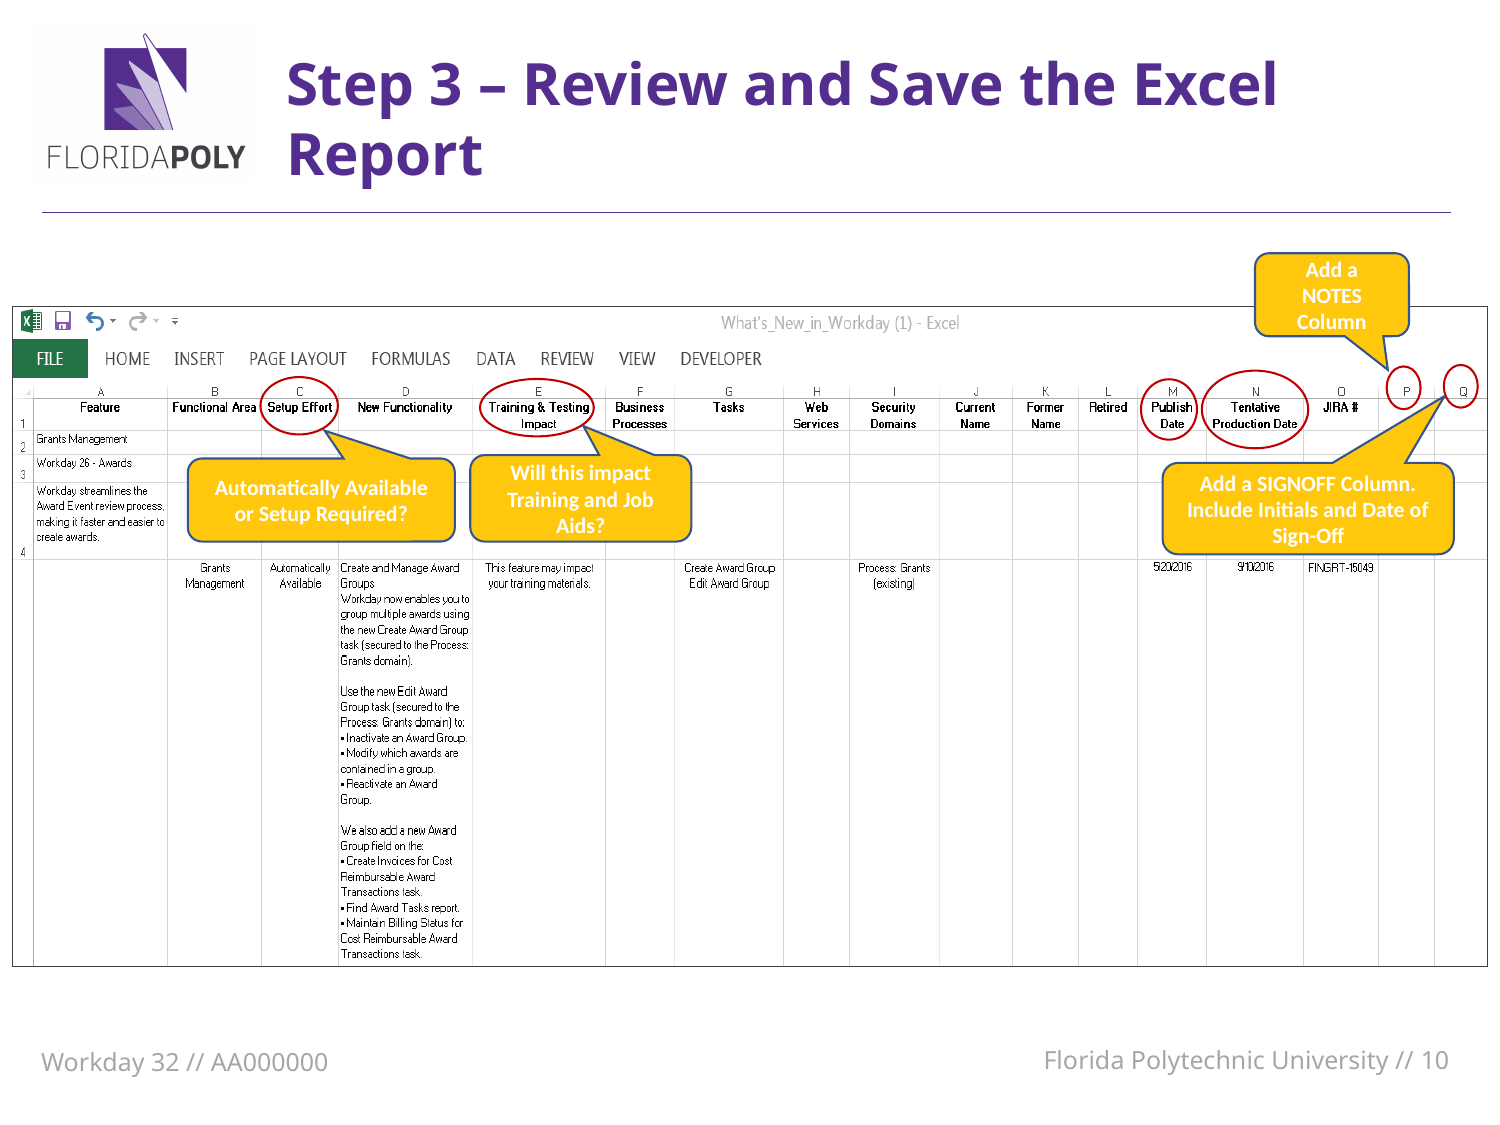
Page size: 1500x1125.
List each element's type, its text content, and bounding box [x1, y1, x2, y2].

picture [34, 23, 253, 183]
text_box Add a NOTES Column [1253, 252, 1411, 306]
picture [12, 306, 1488, 967]
text_box Workday 32 // AA000000 [26, 1038, 590, 1094]
text_box Step 3 – Review and Save the Excel Report [271, 39, 1500, 195]
text_box Florida Polytechnic University // 10 [852, 1037, 1465, 1093]
